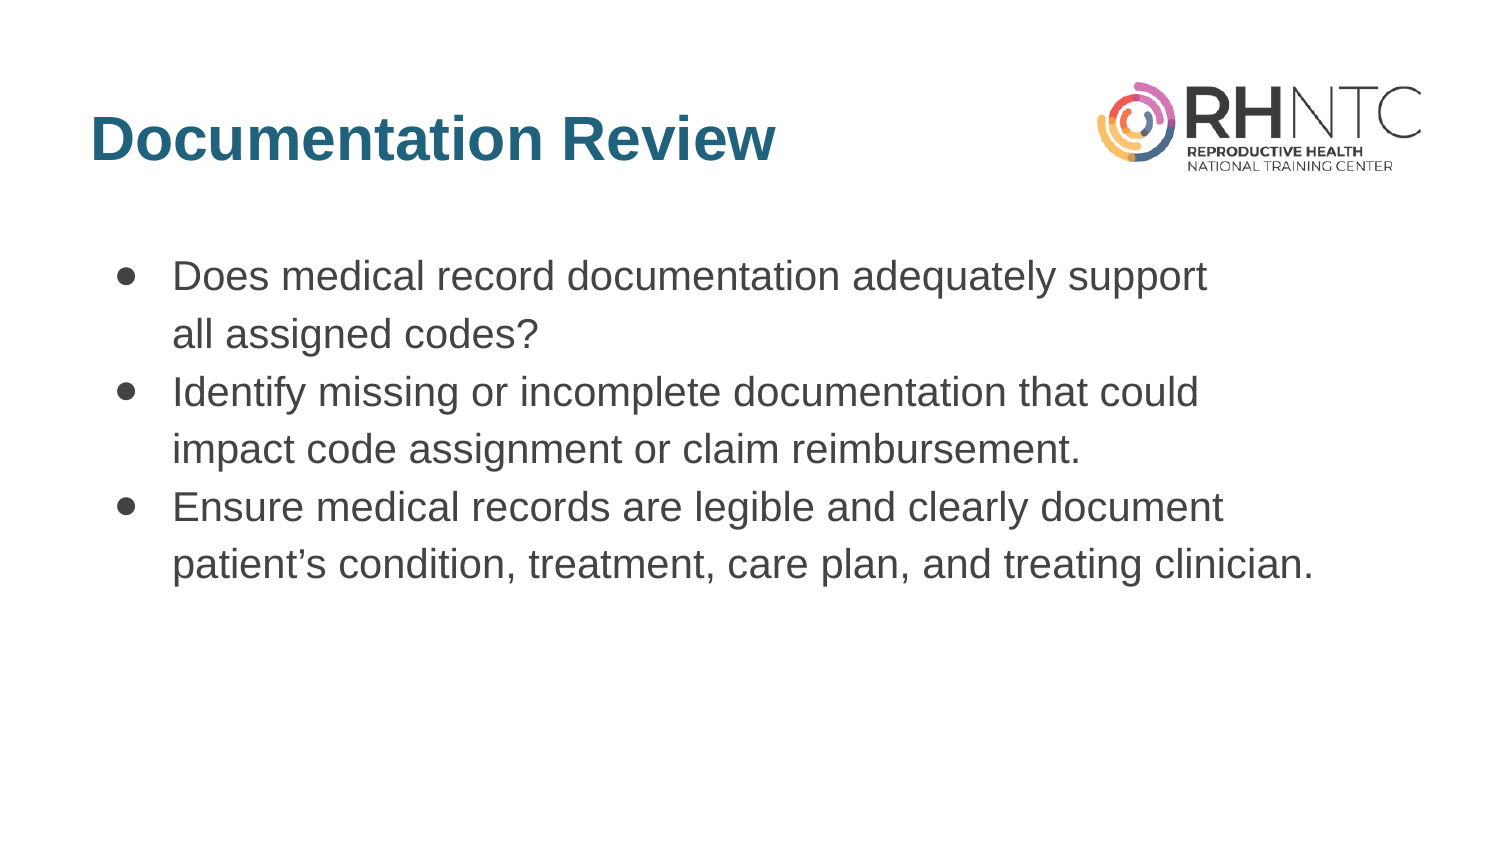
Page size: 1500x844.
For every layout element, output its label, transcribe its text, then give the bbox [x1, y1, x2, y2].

title Documentation Review [75, 90, 1027, 191]
list Does medical record documentation adequately support all assigned codes? Identify missing or incomplete documentation that could impact code assignment or claim reimbursement. Ensure medical records are legible and clearly document patient’s condition, treatment, care plan, and treating clinician. [82, 234, 1387, 766]
picture [1097, 82, 1421, 171]
